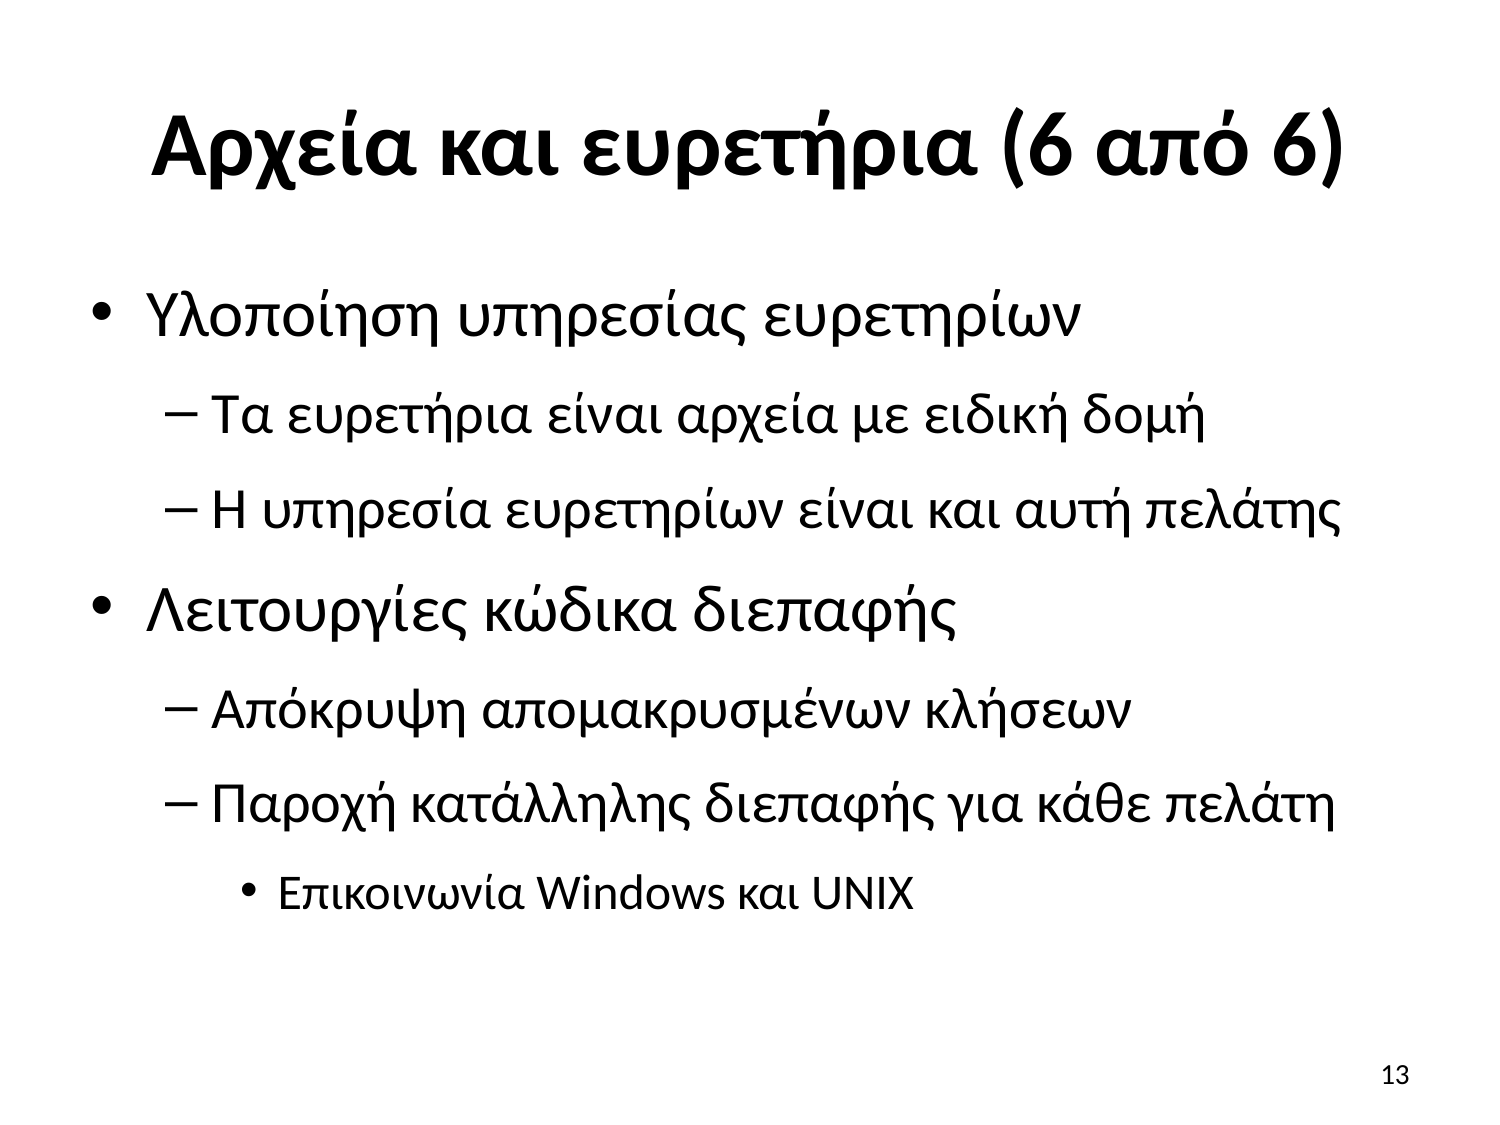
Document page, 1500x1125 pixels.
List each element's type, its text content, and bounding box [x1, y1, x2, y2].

list Υλοποίηση υπηρεσίας ευρετηρίων Τα ευρετήρια είναι αρχεία με ειδική δομή Η υπηρεσία ευρετηρίων είναι και αυτή πελάτης Λειτουργίες κώδικα διεπαφής Απόκρυψη απομακρυσμένων κλήσεων Παροχή κατάλληλης διεπαφής για κάθε πελάτη Επικοινωνία Windows και UNIX [75, 262, 1425, 1005]
slide_number 13 [1074, 1042, 1425, 1103]
title Αρχεία και ευρετήρια (6 από 6) [75, 45, 1425, 233]
